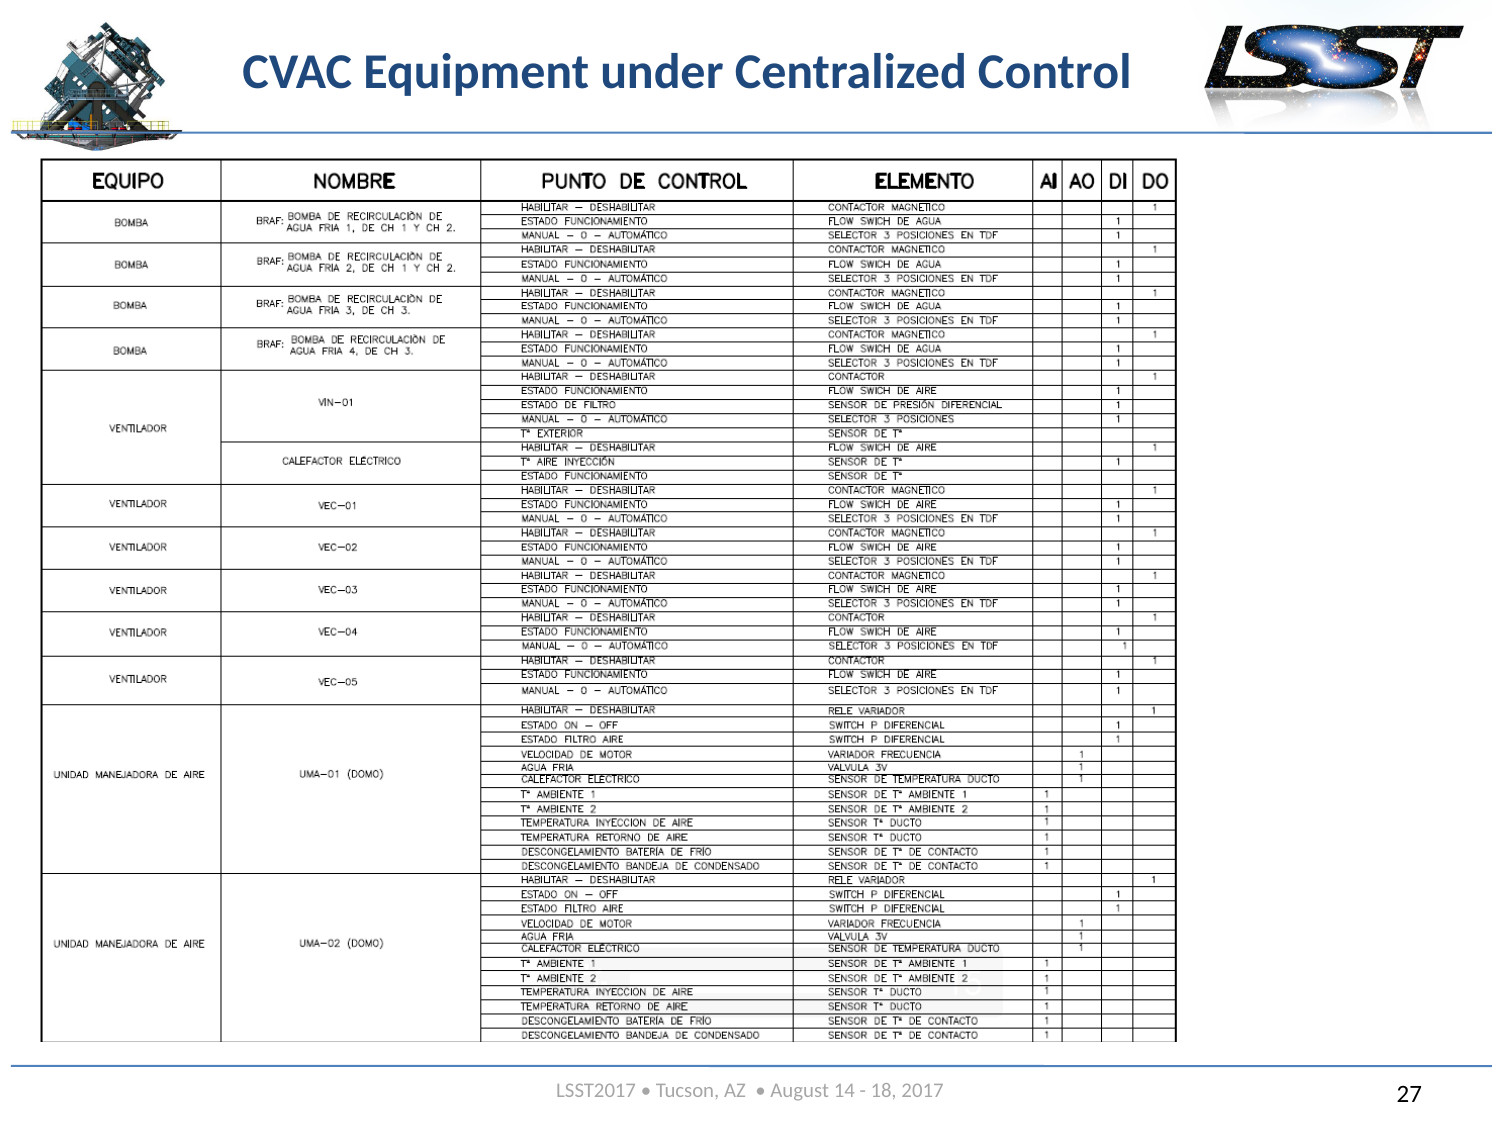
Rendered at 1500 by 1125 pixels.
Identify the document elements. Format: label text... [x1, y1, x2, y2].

picture [10, 14, 188, 131]
picture [10, 134, 188, 151]
picture [35, 0, 1492, 1043]
title CVAC Equipment under Centralized Control [149, 22, 1225, 115]
